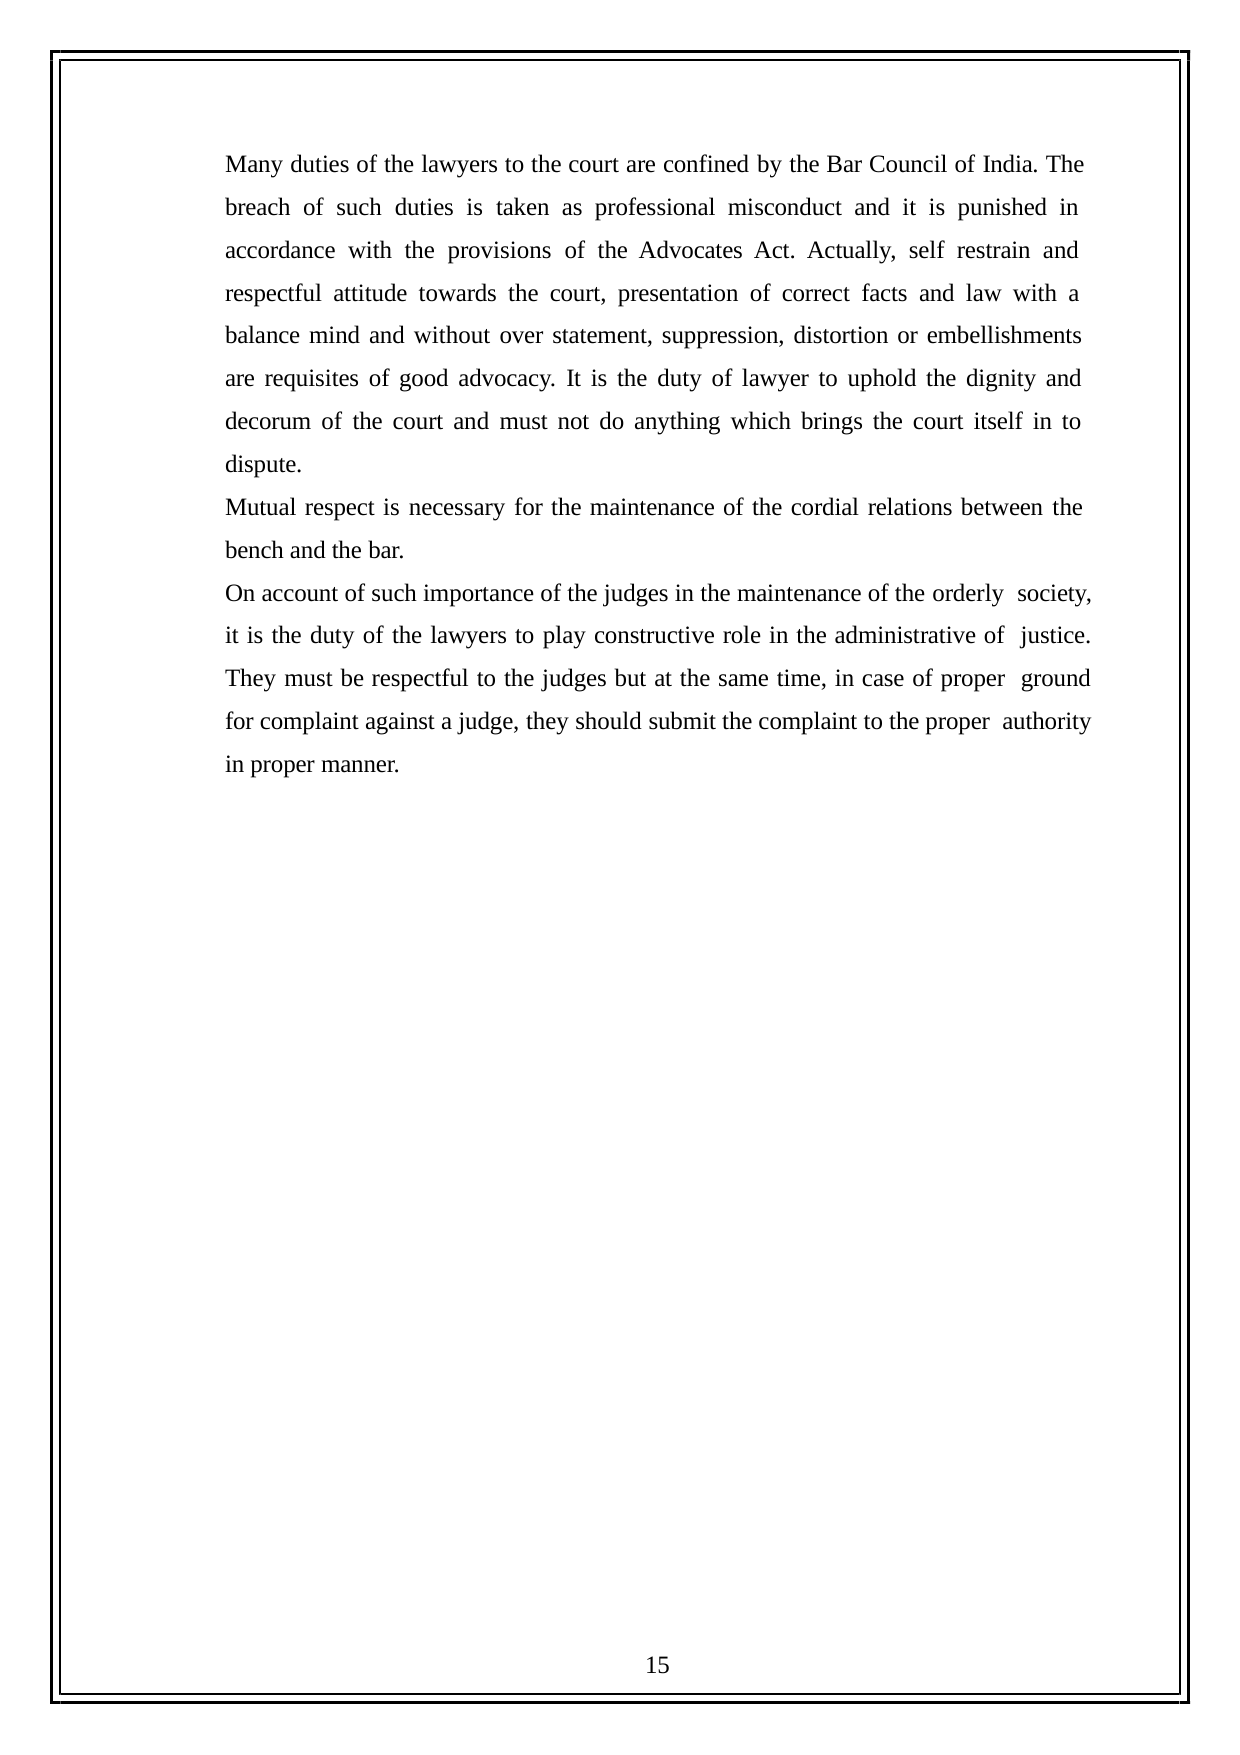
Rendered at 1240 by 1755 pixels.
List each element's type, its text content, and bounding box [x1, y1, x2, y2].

slide_number 15 [638, 1648, 677, 1755]
text_box Many duties of the lawyers to the court are confined by the Bar Council of India. The breach of such duties is taken as professional misconduct and it is punished in accordance with the provisions of the Advocates Act. Actually, self restrain and respectful attitude towards the court, presentation of correct facts and law with a balance mind and without over statement, suppression, distortion or embellishments are requisites of good advocacy. It is the duty of lawyer to uphold the dignity and decorum of the court and must not do anything which brings the court itself in to dispute. Mutual respect is necessary for the maintenance of the cordial relations between the bench and the bar. On account of such importance of the judges in the maintenance of the orderly society, it is the duty of the lawyers to play constructive role in the administrative of justice. They must be respectful to the judges but at the same time, in case of proper ground for complaint against a judge, they should submit the complaint to the proper authority in proper manner. [222, 132, 1093, 778]
